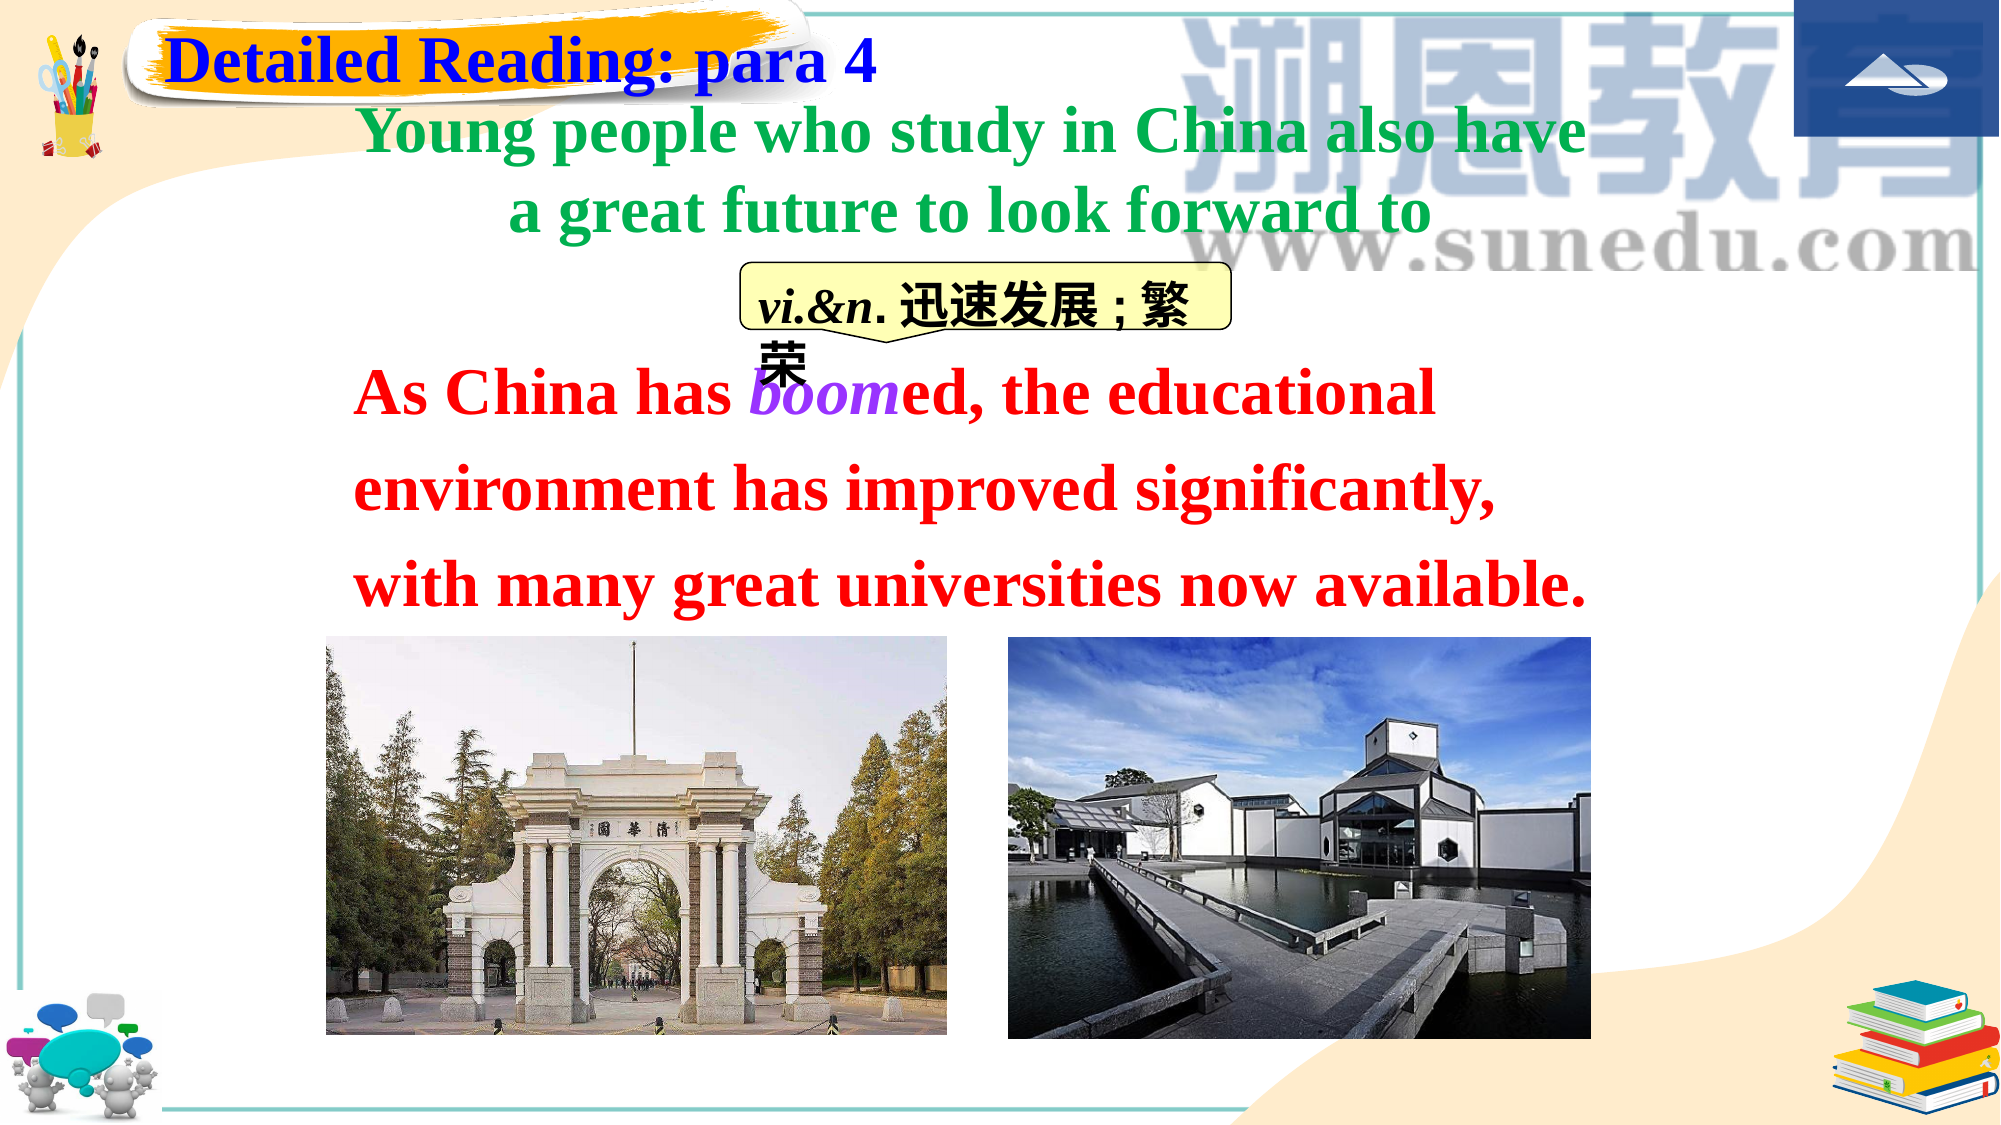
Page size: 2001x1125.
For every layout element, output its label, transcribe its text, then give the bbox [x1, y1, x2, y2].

picture [1818, 965, 2001, 1124]
text_box Young people who study in China also have a great future to look forward to [326, 78, 1616, 253]
text_box As China has boomed, the educational environment has improved significantly, with many great universities now available. [339, 324, 1632, 627]
text_box Detailed Reading: para 4 [149, 8, 930, 104]
text_box vi.&n.迅速发展;繁荣 [740, 262, 1232, 343]
picture [0, 0, 2001, 1125]
